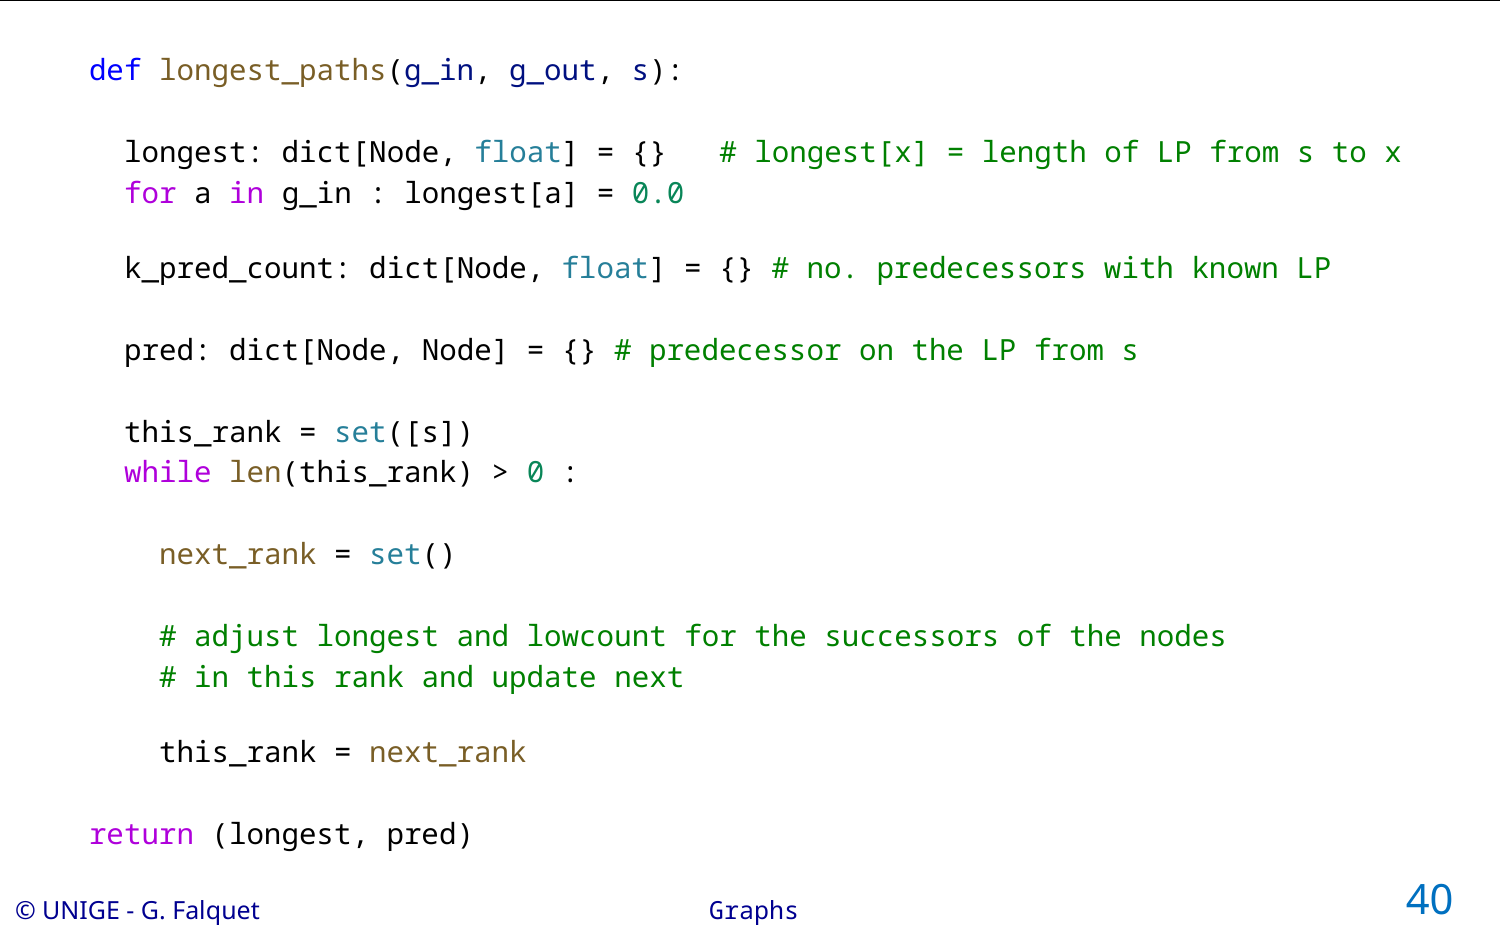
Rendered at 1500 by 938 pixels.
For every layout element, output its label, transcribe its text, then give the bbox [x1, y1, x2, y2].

slide_number © UNIGE - G. Falquet [0, 892, 488, 933]
slide_number 40 [1131, 867, 1469, 938]
footer Graphs [495, 885, 1013, 933]
list def longest_paths(g_in, g_out, s): longest: dict[Node, float] = {} # longest[x] = length of LP from s to x for a in g_in : longest[a] = 0.0 k_pred_count: dict[Node, float] = {} # no. predecessors with known LP pred: dict[Node, Node] = {} # predecessor on the LP from s this_rank = set([s]) while len(this_rank) > 0 : next_rank = set() # adjust longest and lowcount for the successors of the nodes # in this rank and update next this_rank = next_rank return (longest, pred) [74, 44, 1428, 921]
